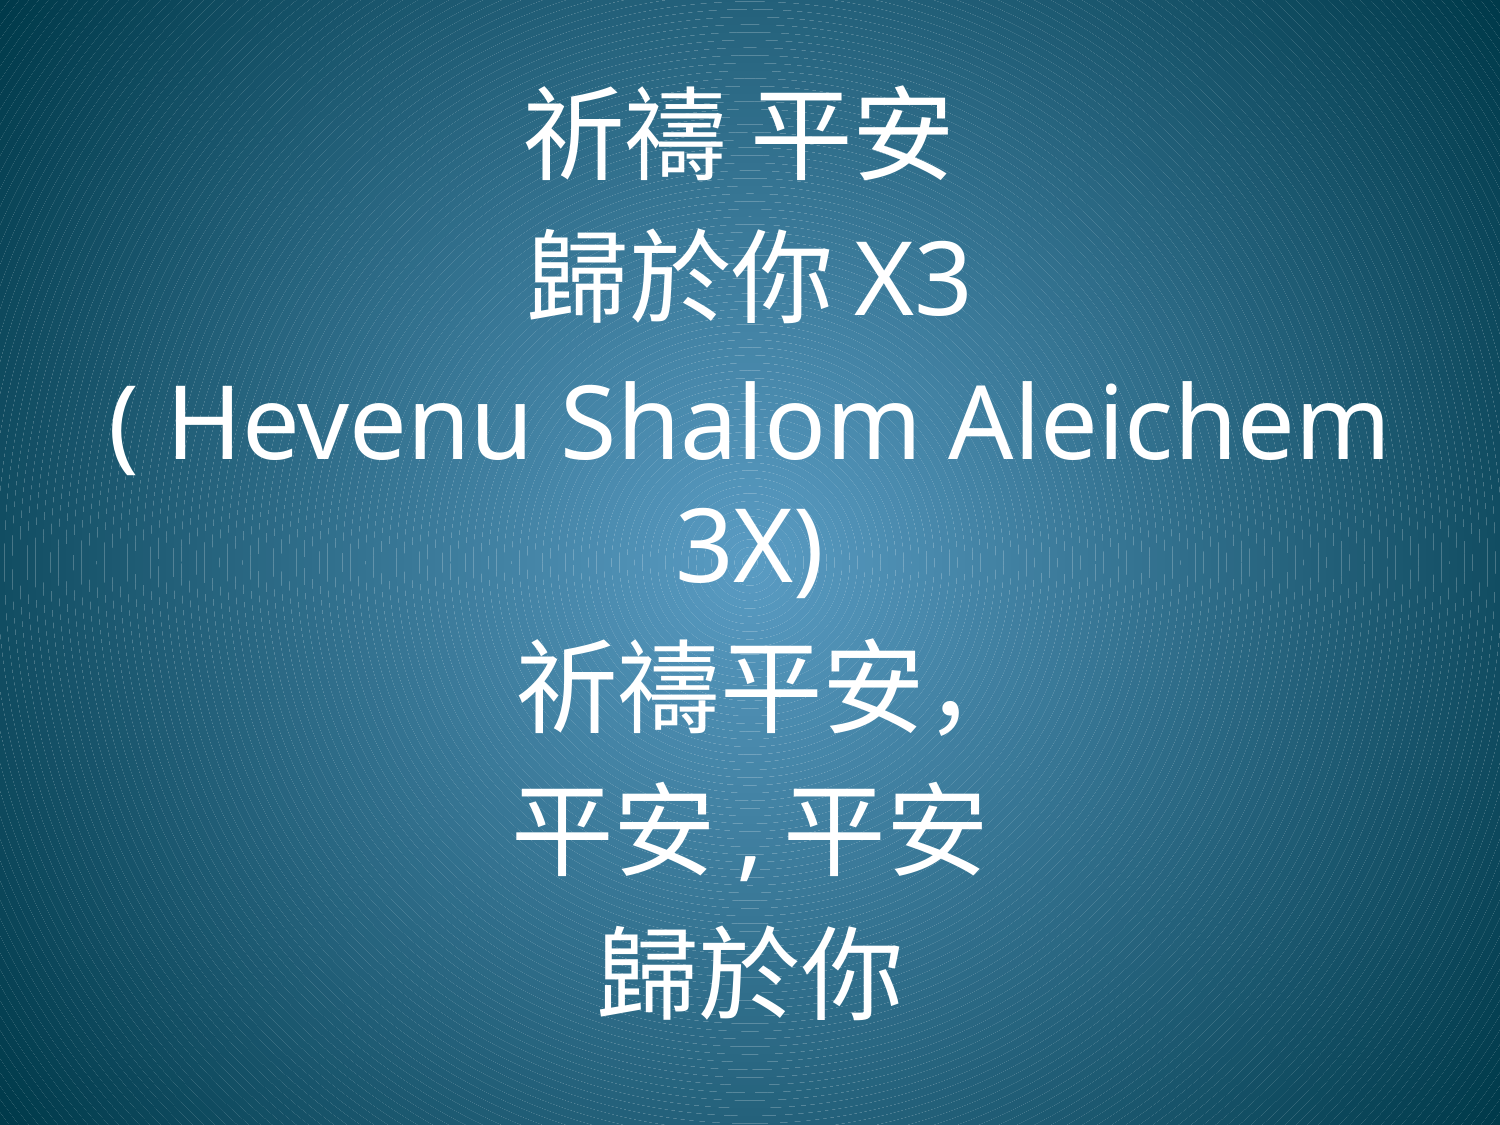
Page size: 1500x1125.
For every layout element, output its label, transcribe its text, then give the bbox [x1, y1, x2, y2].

list 祈禱 平安 歸於你X3 ( Hevenu Shalom Aleichem 3X) 祈禱平安， 平安,平安 歸於你 [75, 62, 1425, 1050]
